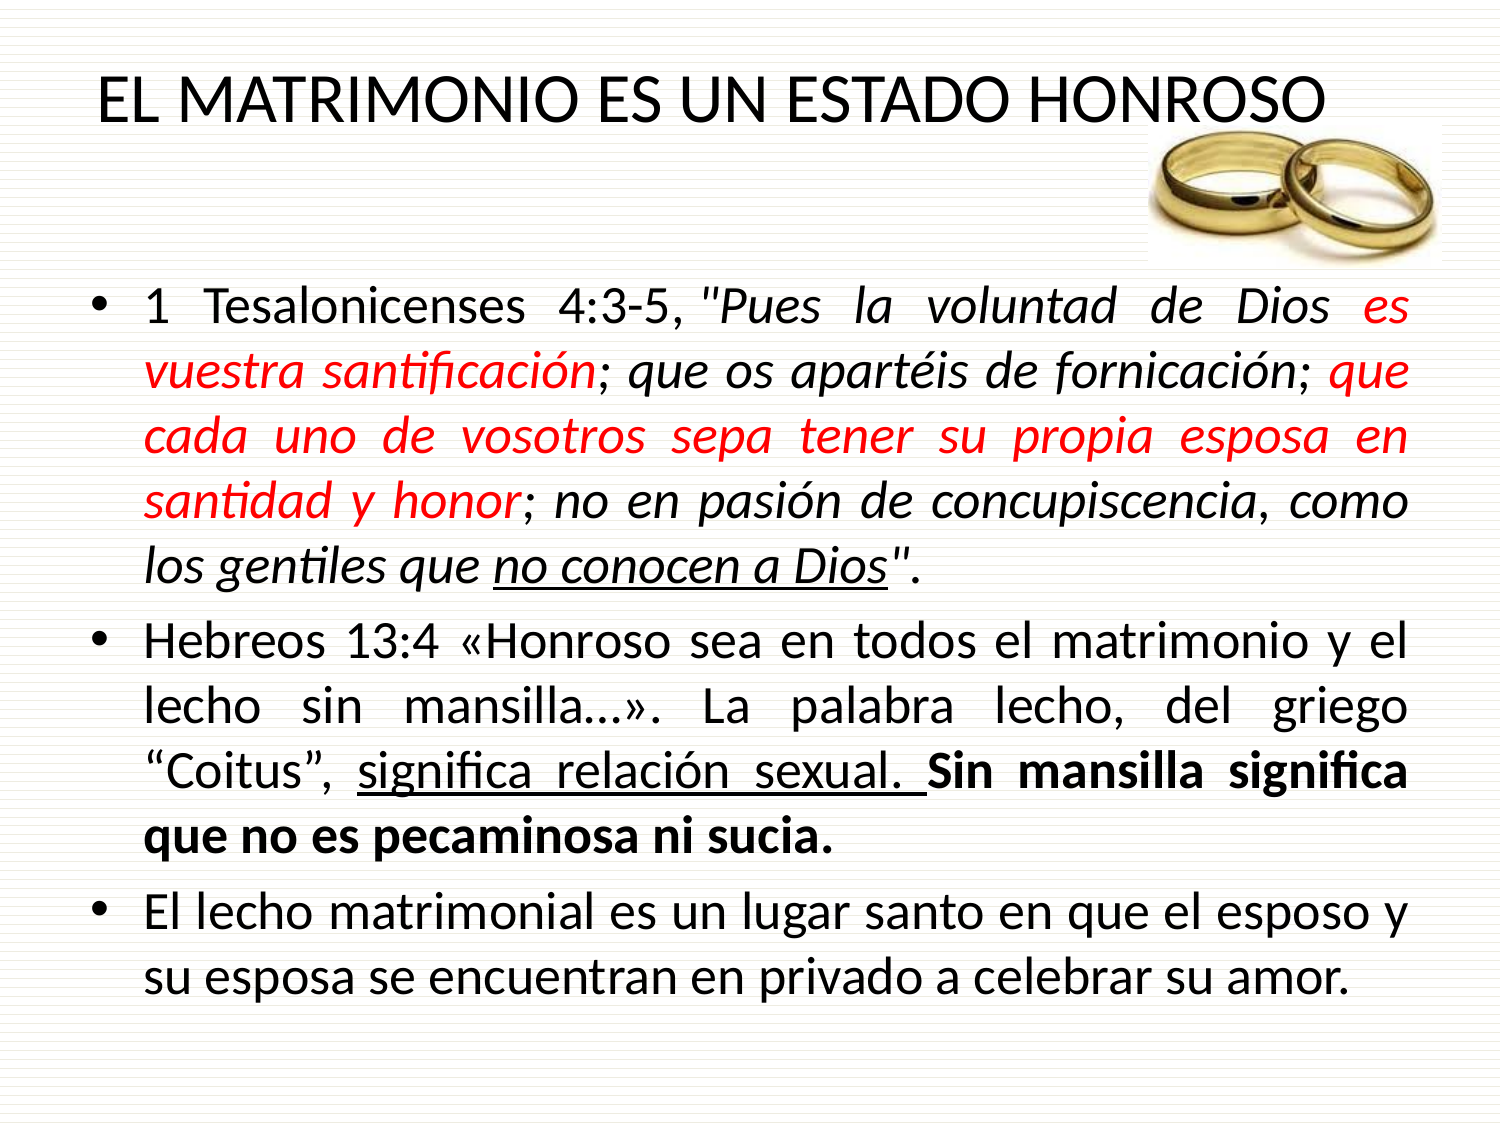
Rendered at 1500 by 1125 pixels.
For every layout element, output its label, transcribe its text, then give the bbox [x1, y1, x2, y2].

picture [1148, 125, 1442, 269]
list 1 Tesalonicenses 4:3-5, "Pues la voluntad de Dios es vuestra santificación; que os apartéis de fornicación; que cada uno de vosotros sepa tener su propia esposa en santidad y honor; no en pasión de concupiscencia, como los gentiles que no conocen a Dios". Hebreos 13:4 «Honroso sea en todos el matrimonio y el lecho sin mansilla…». La palabra lecho, del griego “Coitus”, significa relación sexual. Sin mansilla significa que no es pecaminosa ni sucia. El lecho matrimonial es un lugar santo en que el esposo y su esposa se encuentran en privado a celebrar su amor. [75, 262, 1425, 1035]
title EL MATRIMONIO ES UN ESTADO HONROSO [0, 0, 1425, 188]
